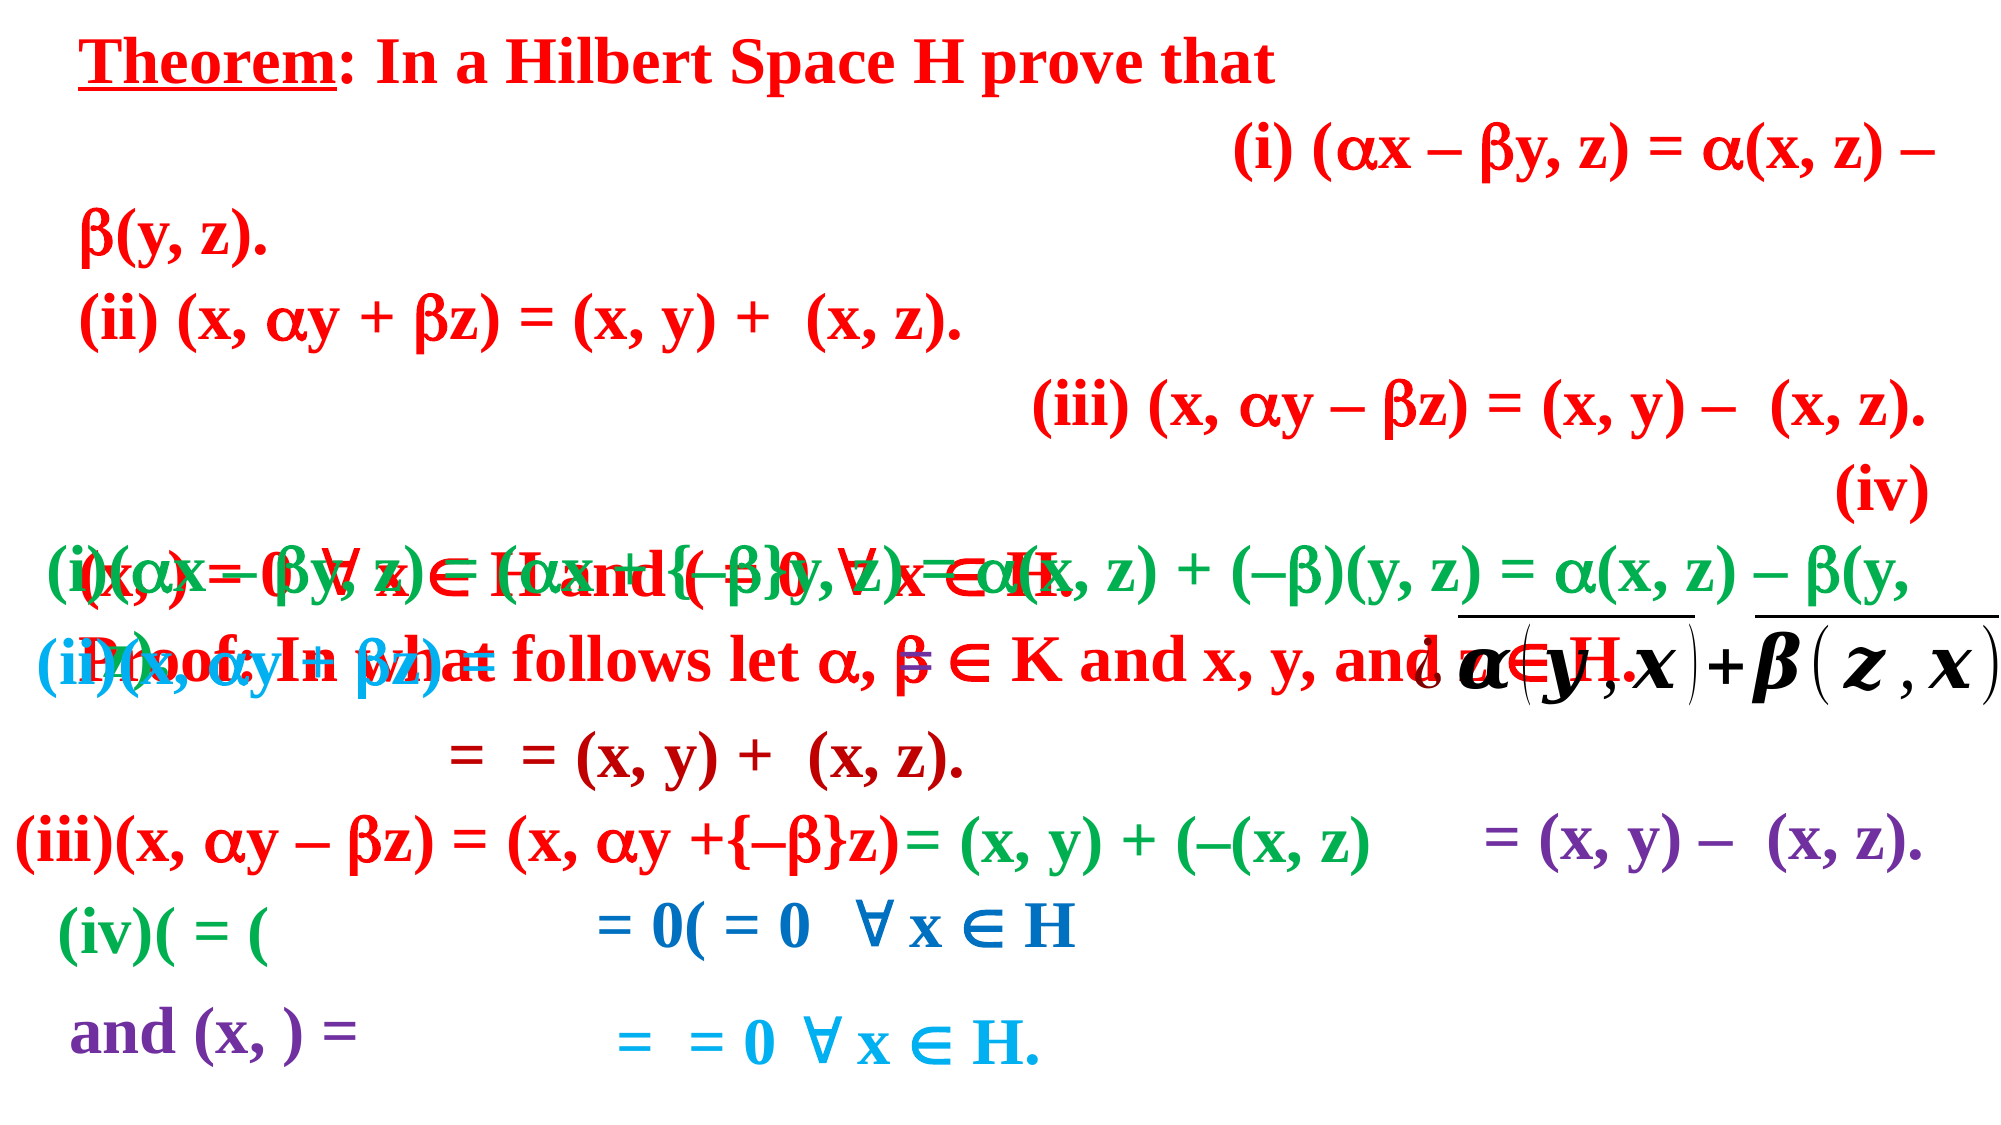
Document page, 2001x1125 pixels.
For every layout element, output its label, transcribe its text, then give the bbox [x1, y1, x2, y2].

text_box (x – y, z) = (x + {–}y, z) = (x, z) + (–)(y, z) = (x, z) – (y, z). [31, 512, 2000, 698]
text_box (iii)(x, y – z) = (x, y +{–}z) [0, 781, 925, 882]
